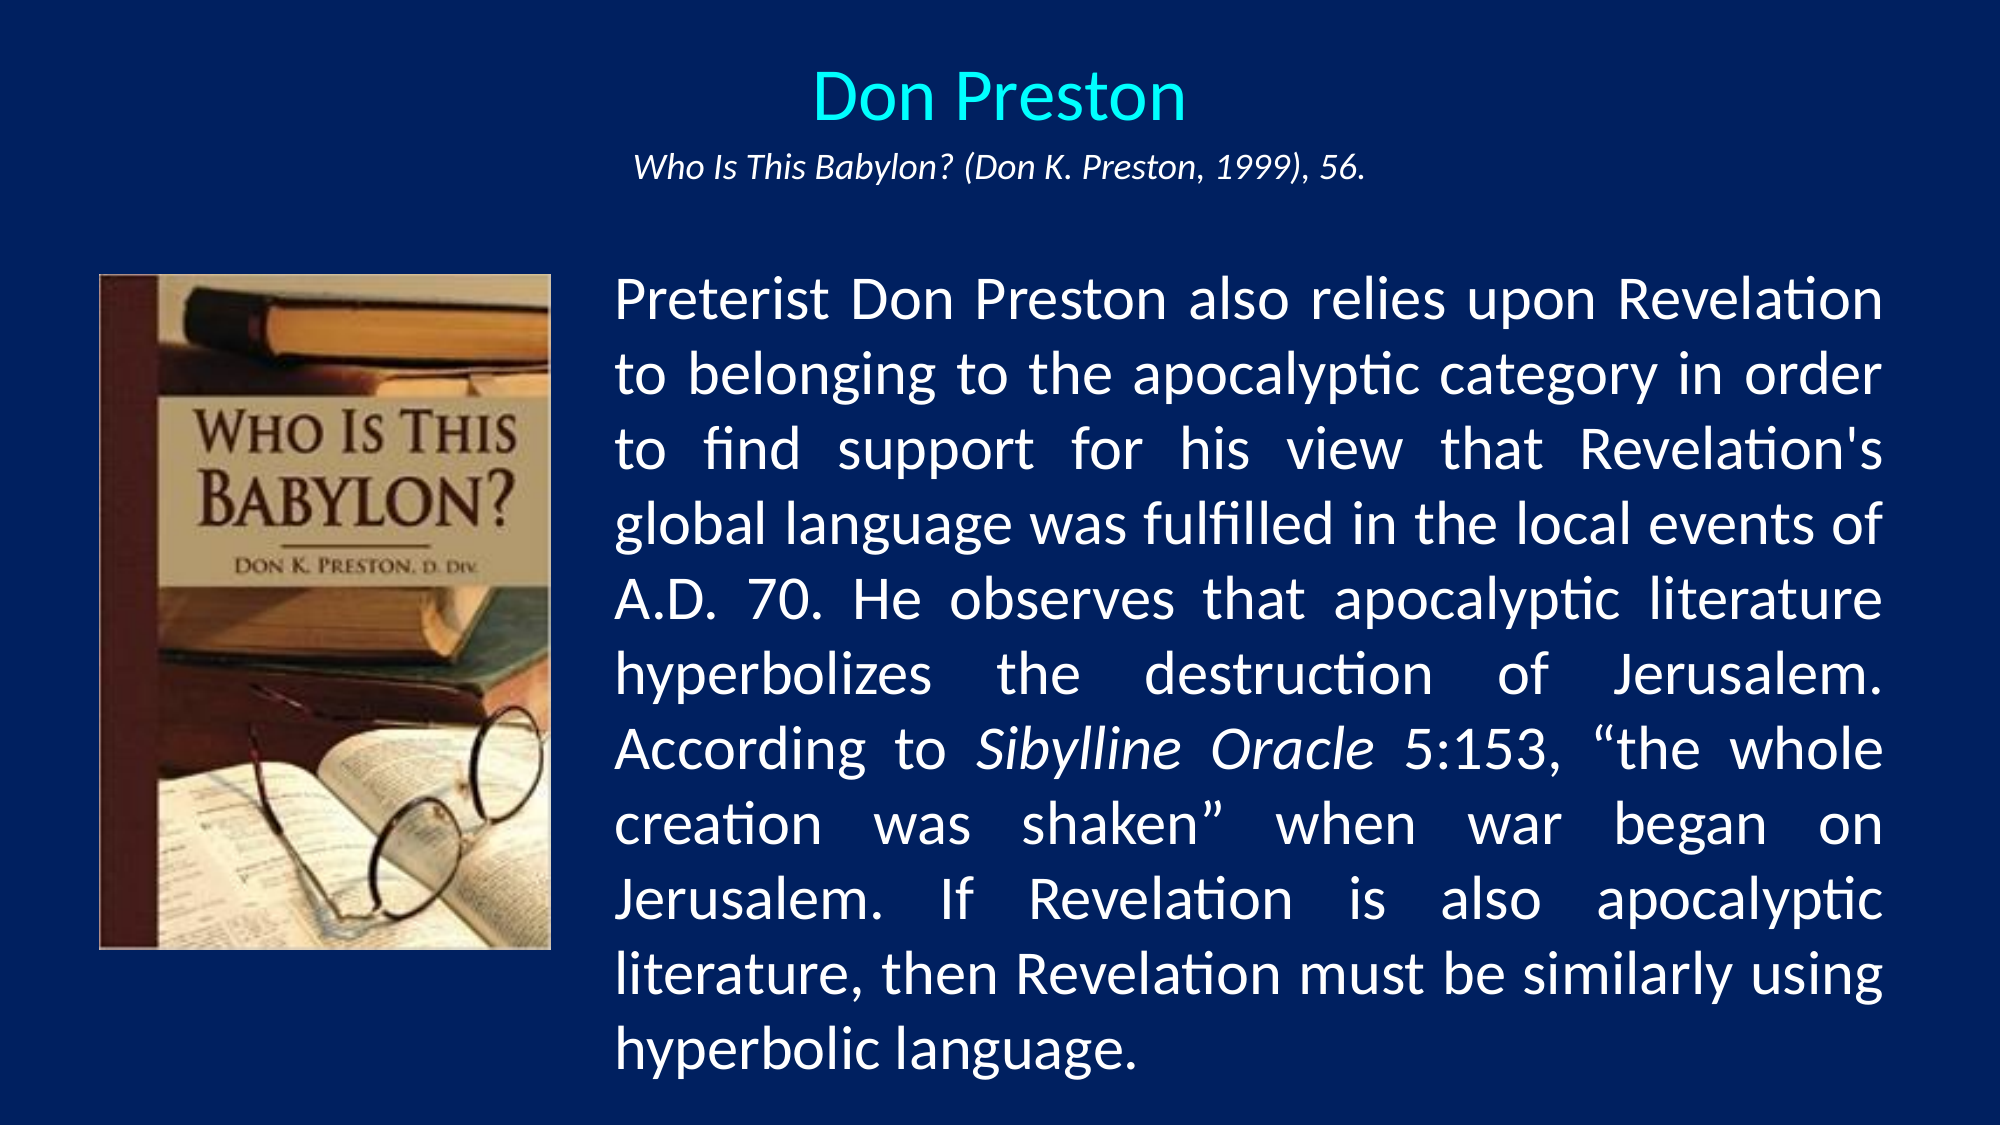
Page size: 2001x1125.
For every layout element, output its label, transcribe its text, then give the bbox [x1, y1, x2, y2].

list Don Preston Who Is This Babylon? (Don K. Preston, 1999), 56. [362, 37, 1638, 202]
text_box Preterist Don Preston also relies upon Revelation to belonging to the apocalyptic category in order to find support for his view that Revelation's global language was fulfilled in the local events of A.D. 70. He observes that apocalyptic literature hyperbolizes the destruction of Jerusalem. According to Sibylline Oracle 5:153, “the whole creation was shaken” when war began on Jerusalem. If Revelation is also apocalyptic literature, then Revelation must be similarly using hyperbolic language. [600, 249, 1900, 1090]
picture [99, 274, 551, 951]
